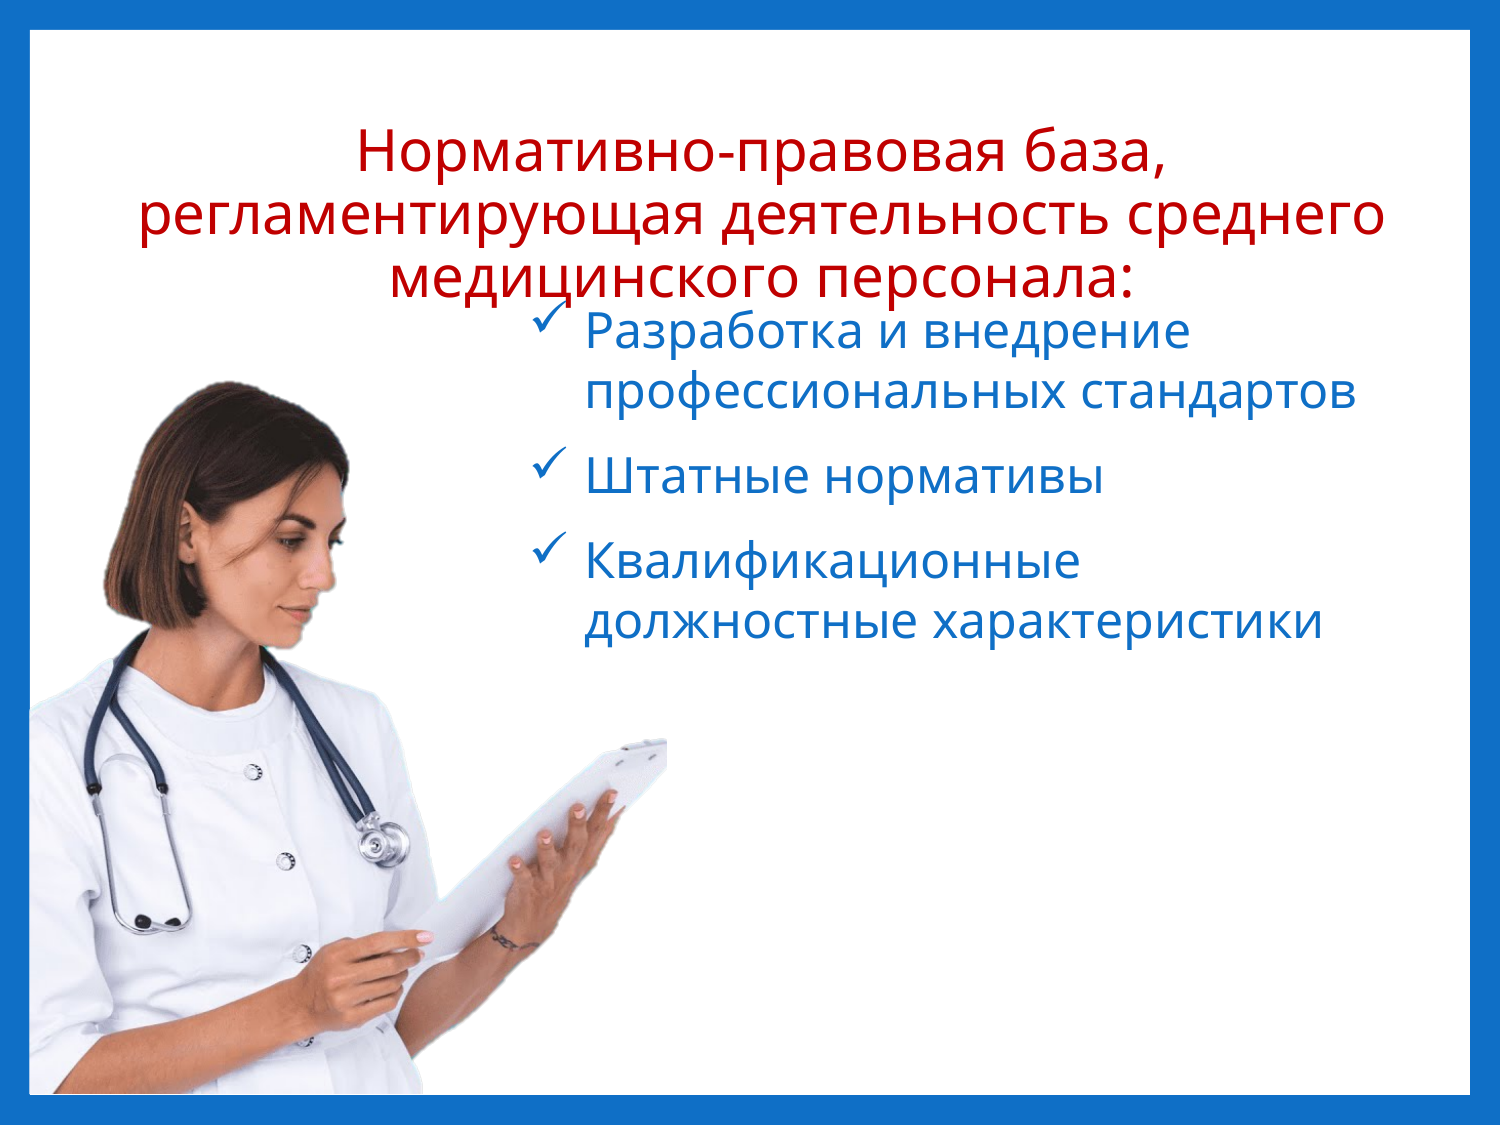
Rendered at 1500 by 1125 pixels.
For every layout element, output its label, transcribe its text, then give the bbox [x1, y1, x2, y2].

picture [29, 356, 668, 1095]
text_box Разработка и внедрение профессиональных стандартов Штатные нормативы Квалификационные должностные характеристики [513, 290, 1444, 656]
list Нормативно-правовая база, регламентирующая деятельность среднего медицинского персонала: [53, 113, 1465, 185]
